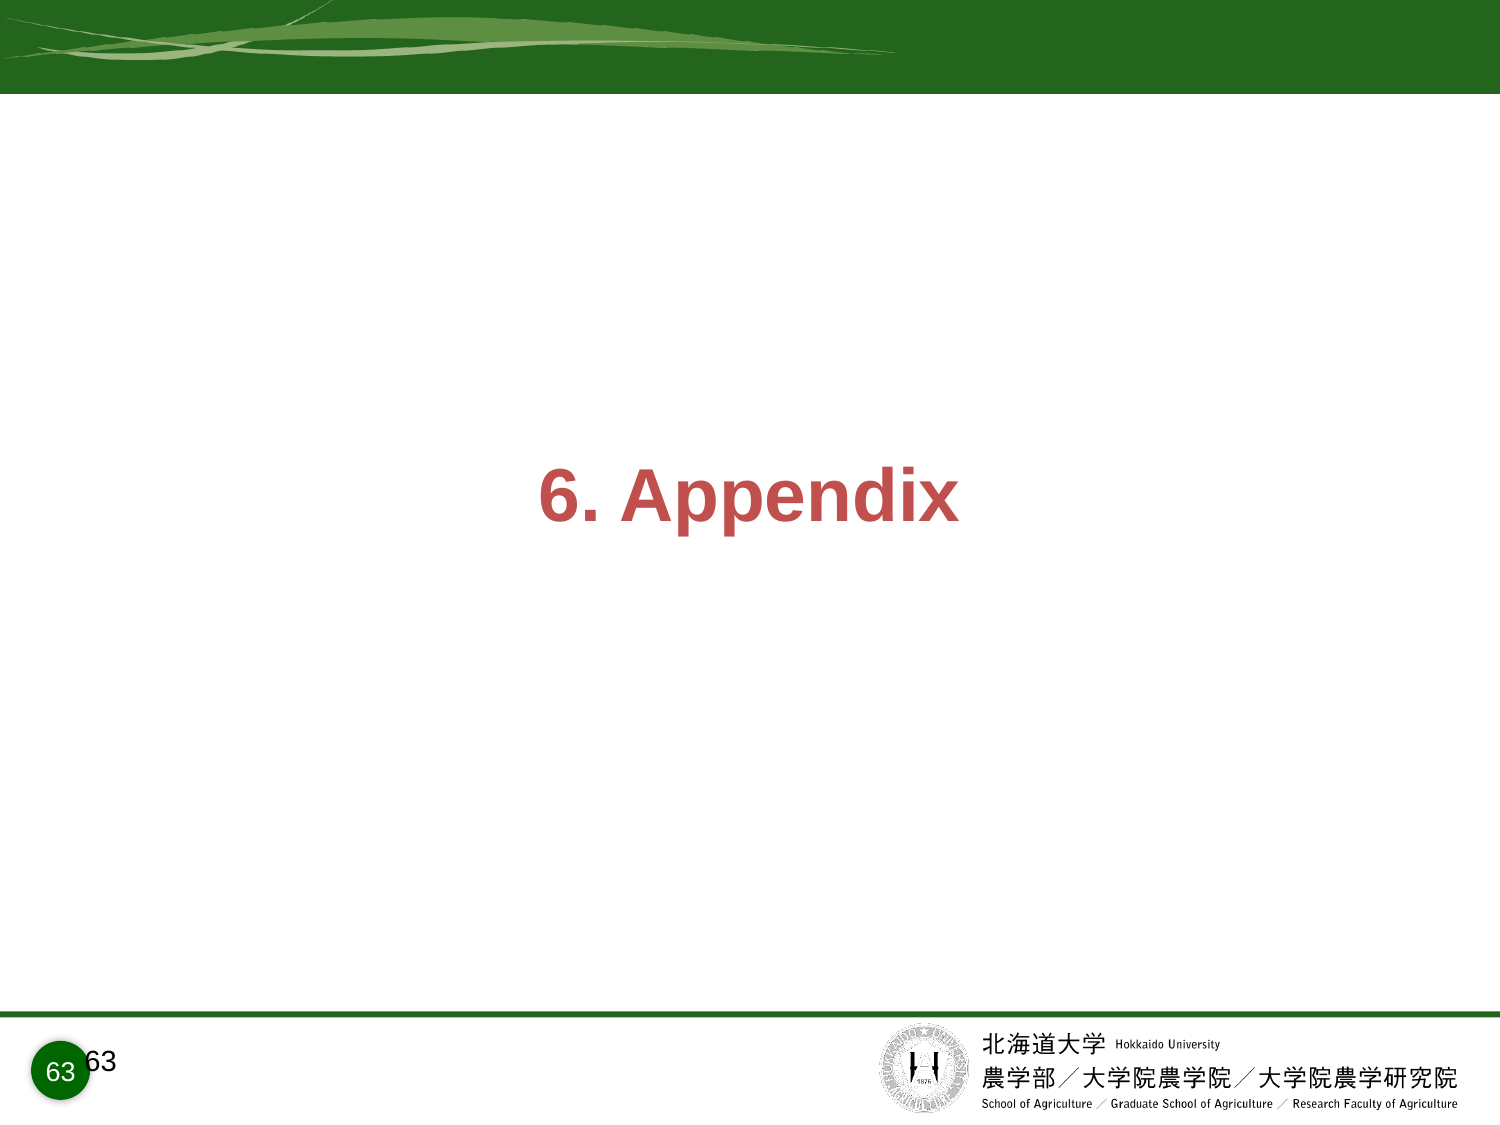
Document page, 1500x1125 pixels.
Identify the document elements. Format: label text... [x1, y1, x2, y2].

picture [3, 0, 895, 60]
picture [879, 1023, 1472, 1114]
list 6. Appendix [157, 326, 1343, 658]
slide_number 63 [0, 1034, 132, 1115]
